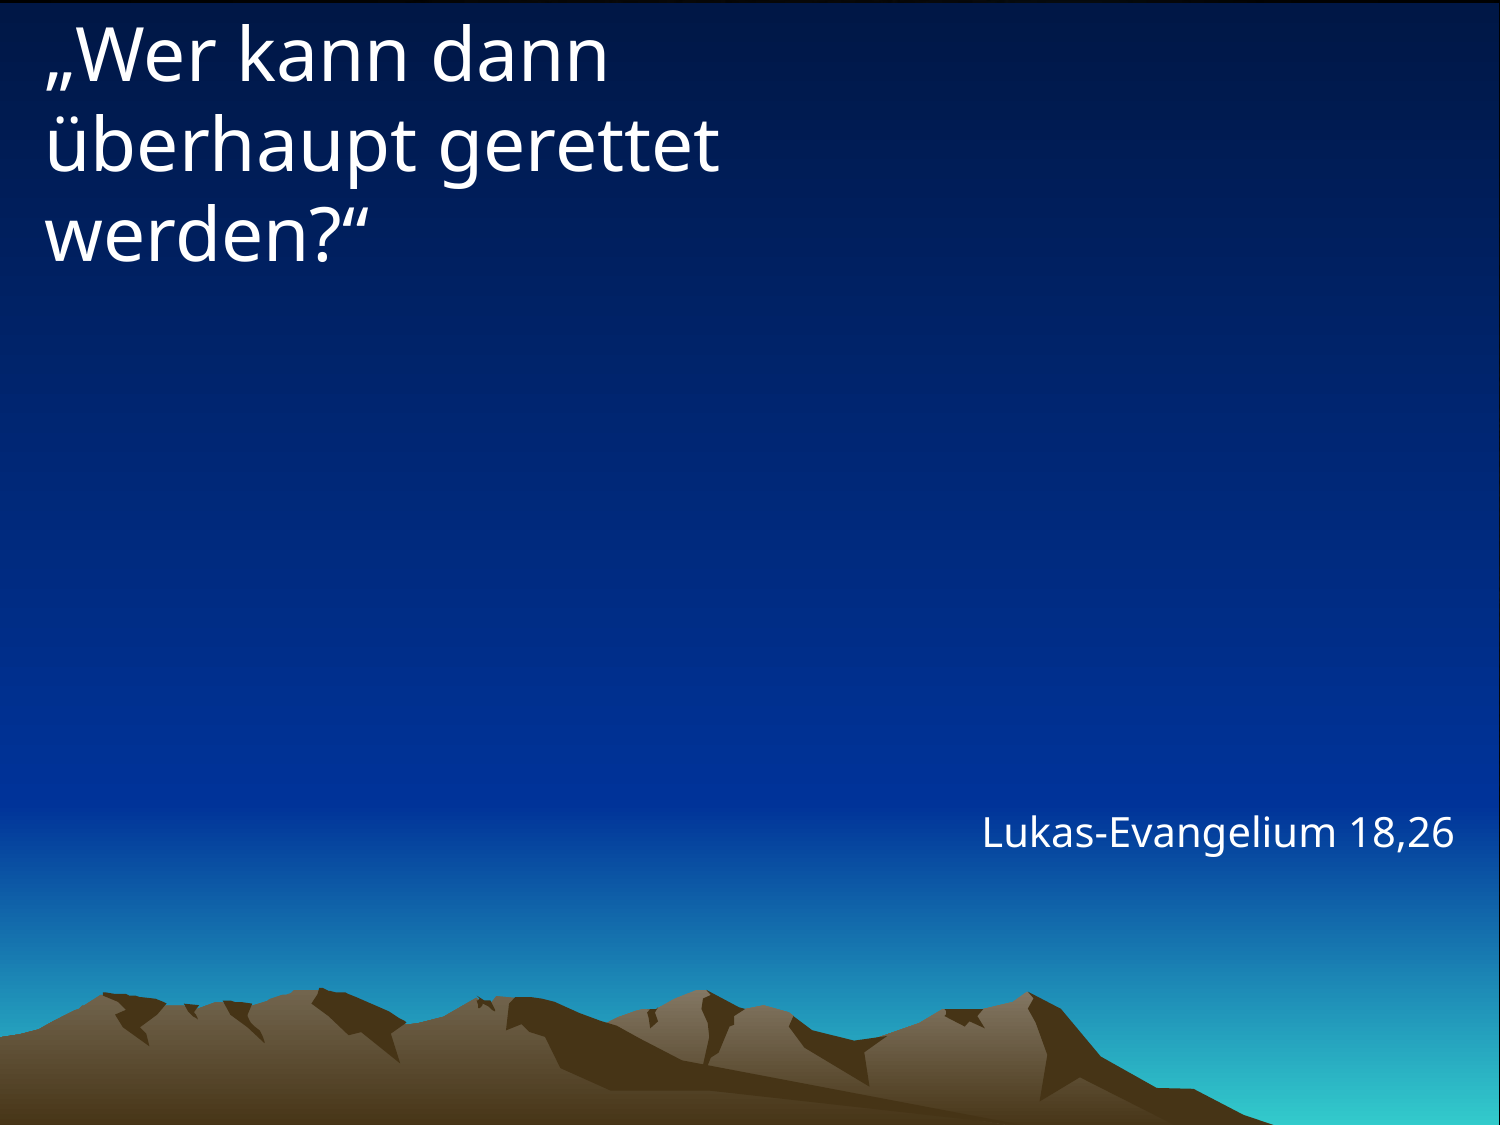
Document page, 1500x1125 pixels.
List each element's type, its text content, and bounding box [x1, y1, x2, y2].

title „Wer kann dann überhaupt gerettet werden?“ [29, 0, 939, 284]
picture [939, 0, 1500, 1125]
subtitle Lukas-Evangelium 18,26 [785, 798, 1471, 1125]
